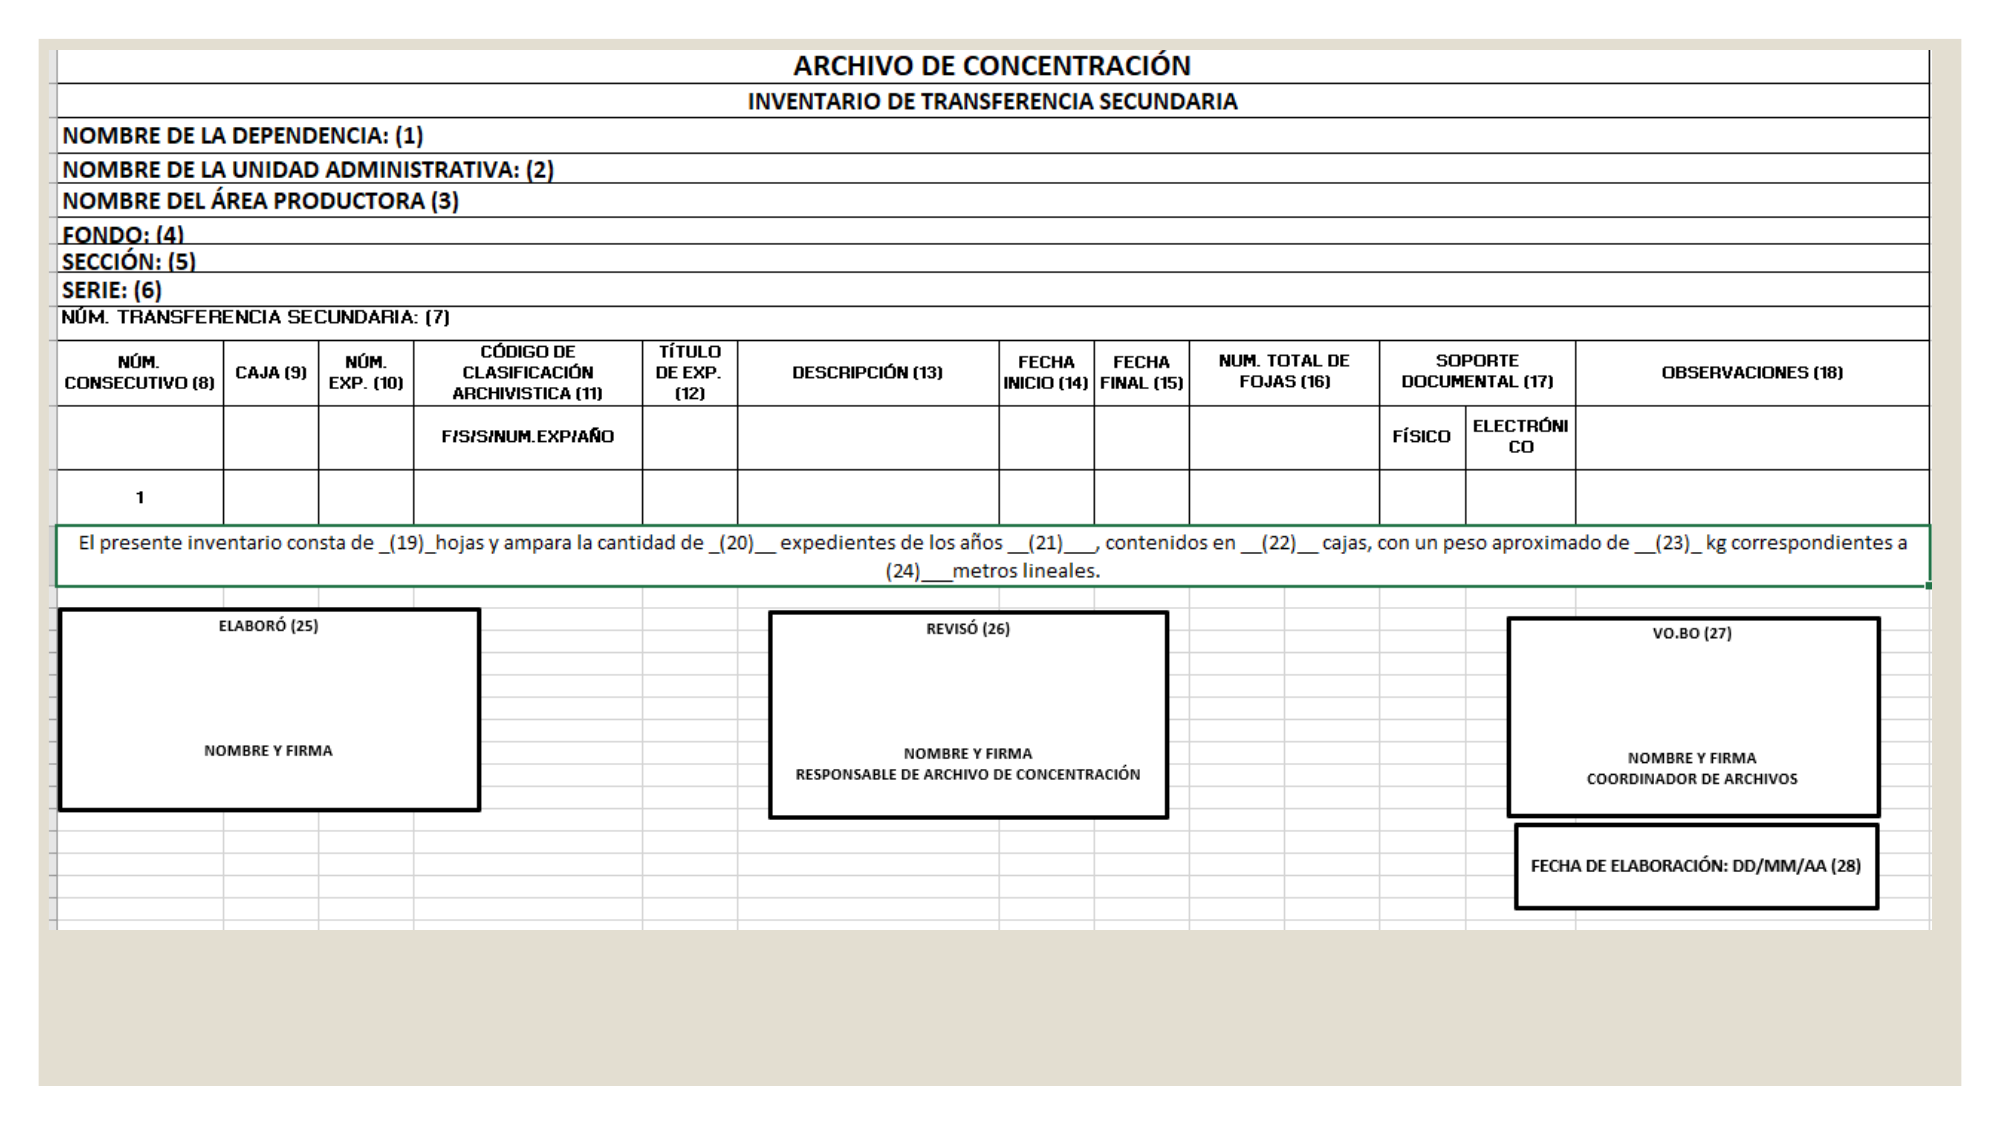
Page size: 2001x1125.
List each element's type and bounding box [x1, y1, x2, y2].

picture [48, 50, 1932, 930]
